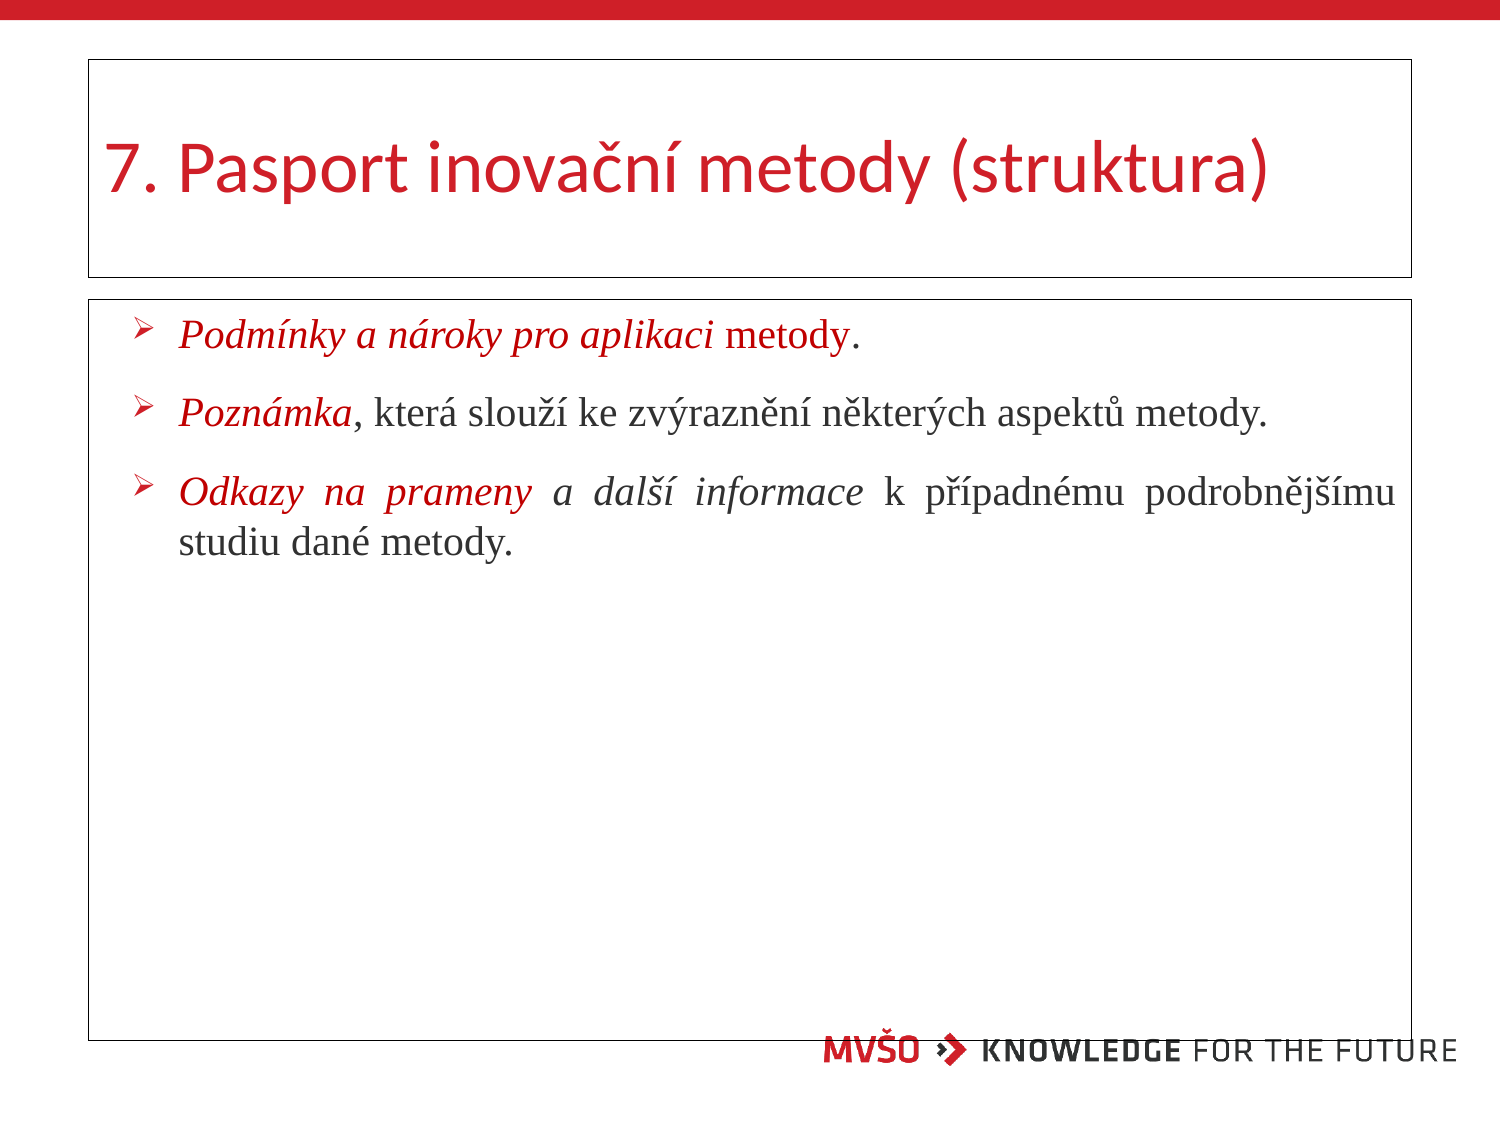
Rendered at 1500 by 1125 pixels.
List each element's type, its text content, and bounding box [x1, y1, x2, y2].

list Podmínky a nároky pro aplikaci metody. Poznámka, která slouží ke zvýraznění některých aspektů metody. Odkazy na prameny a další informace k případnému podrobnějšímu studiu dané metody. [88, 299, 1412, 1041]
title 7. Pasport inovační metody (struktura) [88, 59, 1412, 278]
picture [824, 1028, 1456, 1066]
